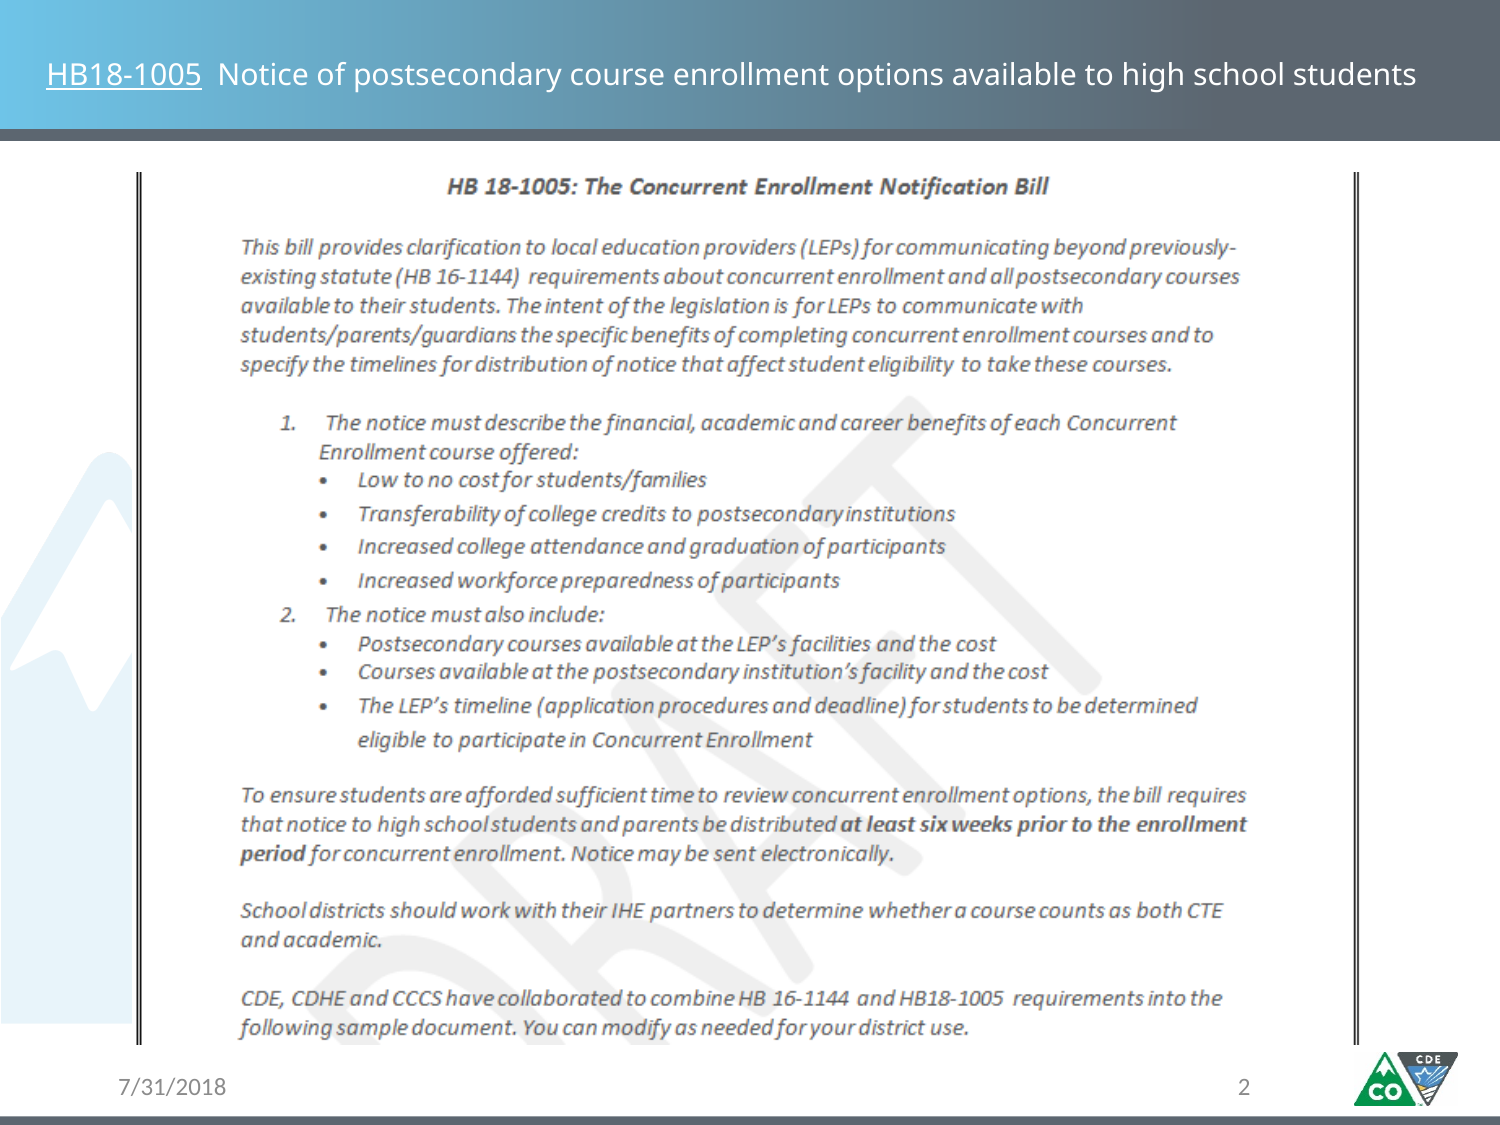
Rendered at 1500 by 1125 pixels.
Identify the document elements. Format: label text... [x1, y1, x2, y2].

picture [1354, 1052, 1458, 1106]
title HB18-1005 Notice of postsecondary course enrollment options available to high school students [31, 31, 1454, 117]
picture [1, 172, 1364, 1045]
